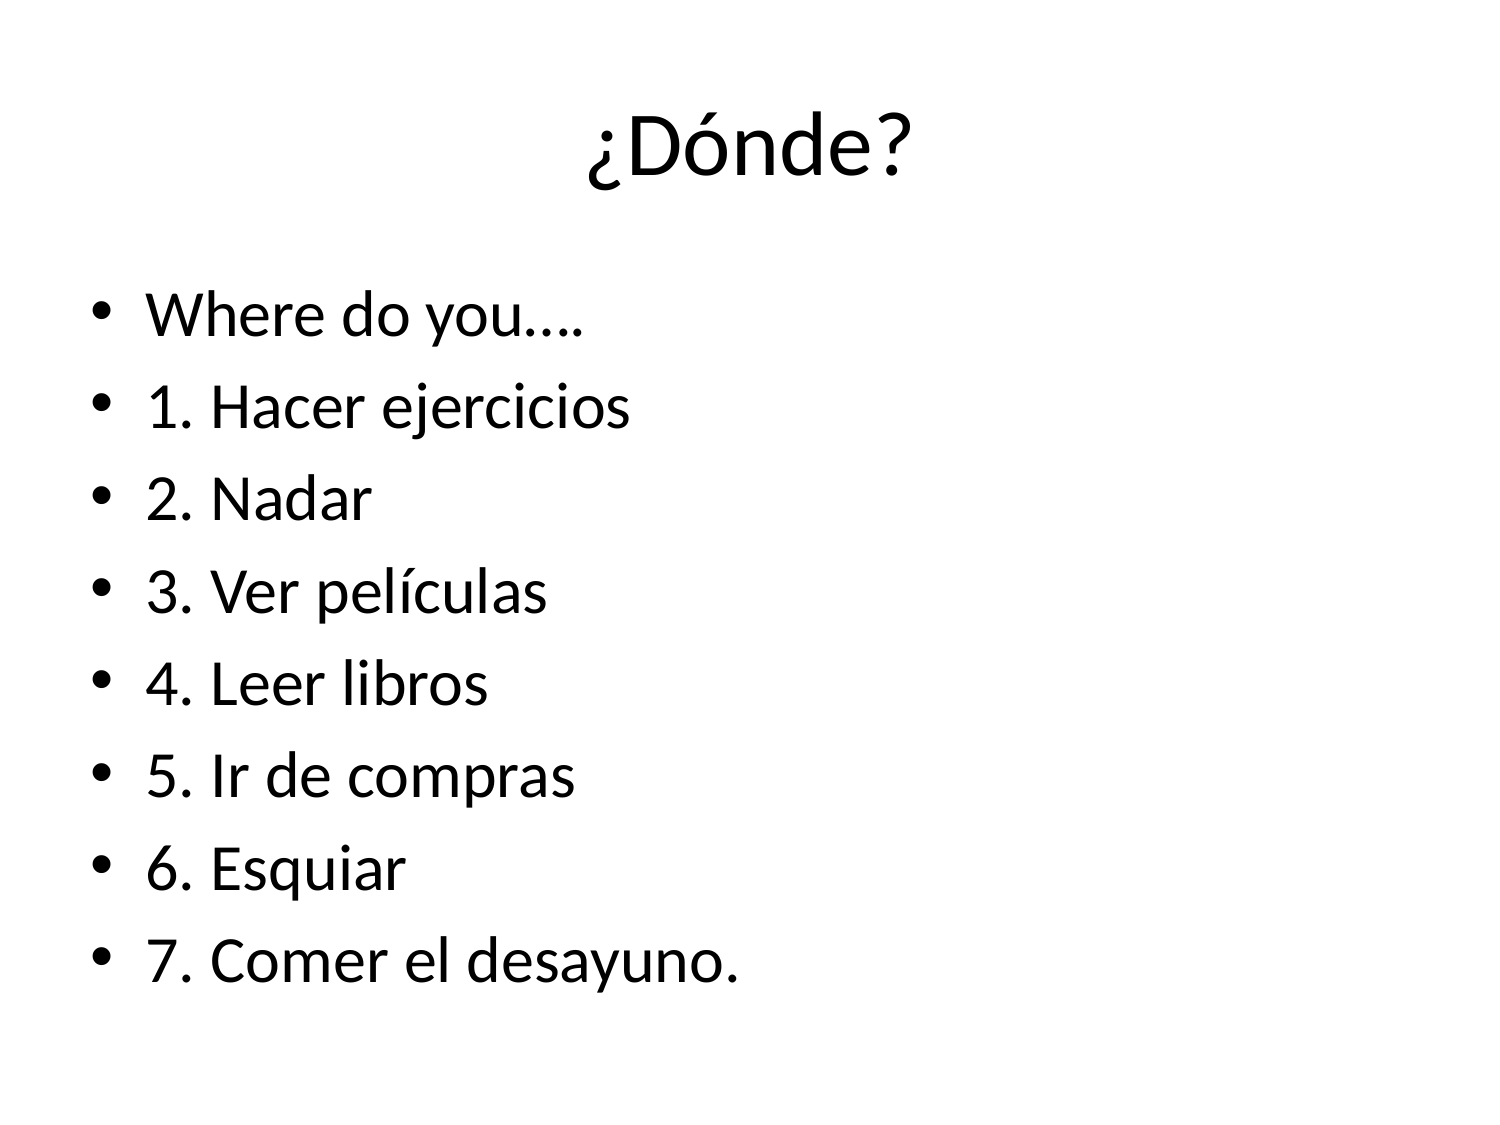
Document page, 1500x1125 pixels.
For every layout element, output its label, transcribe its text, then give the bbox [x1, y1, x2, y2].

list Where do you…. 1. Hacer ejercicios 2. Nadar 3. Ver películas 4. Leer libros 5. Ir de compras 6. Esquiar 7. Comer el desayuno. [75, 262, 1425, 1005]
title ¿Dónde? [75, 45, 1425, 233]
